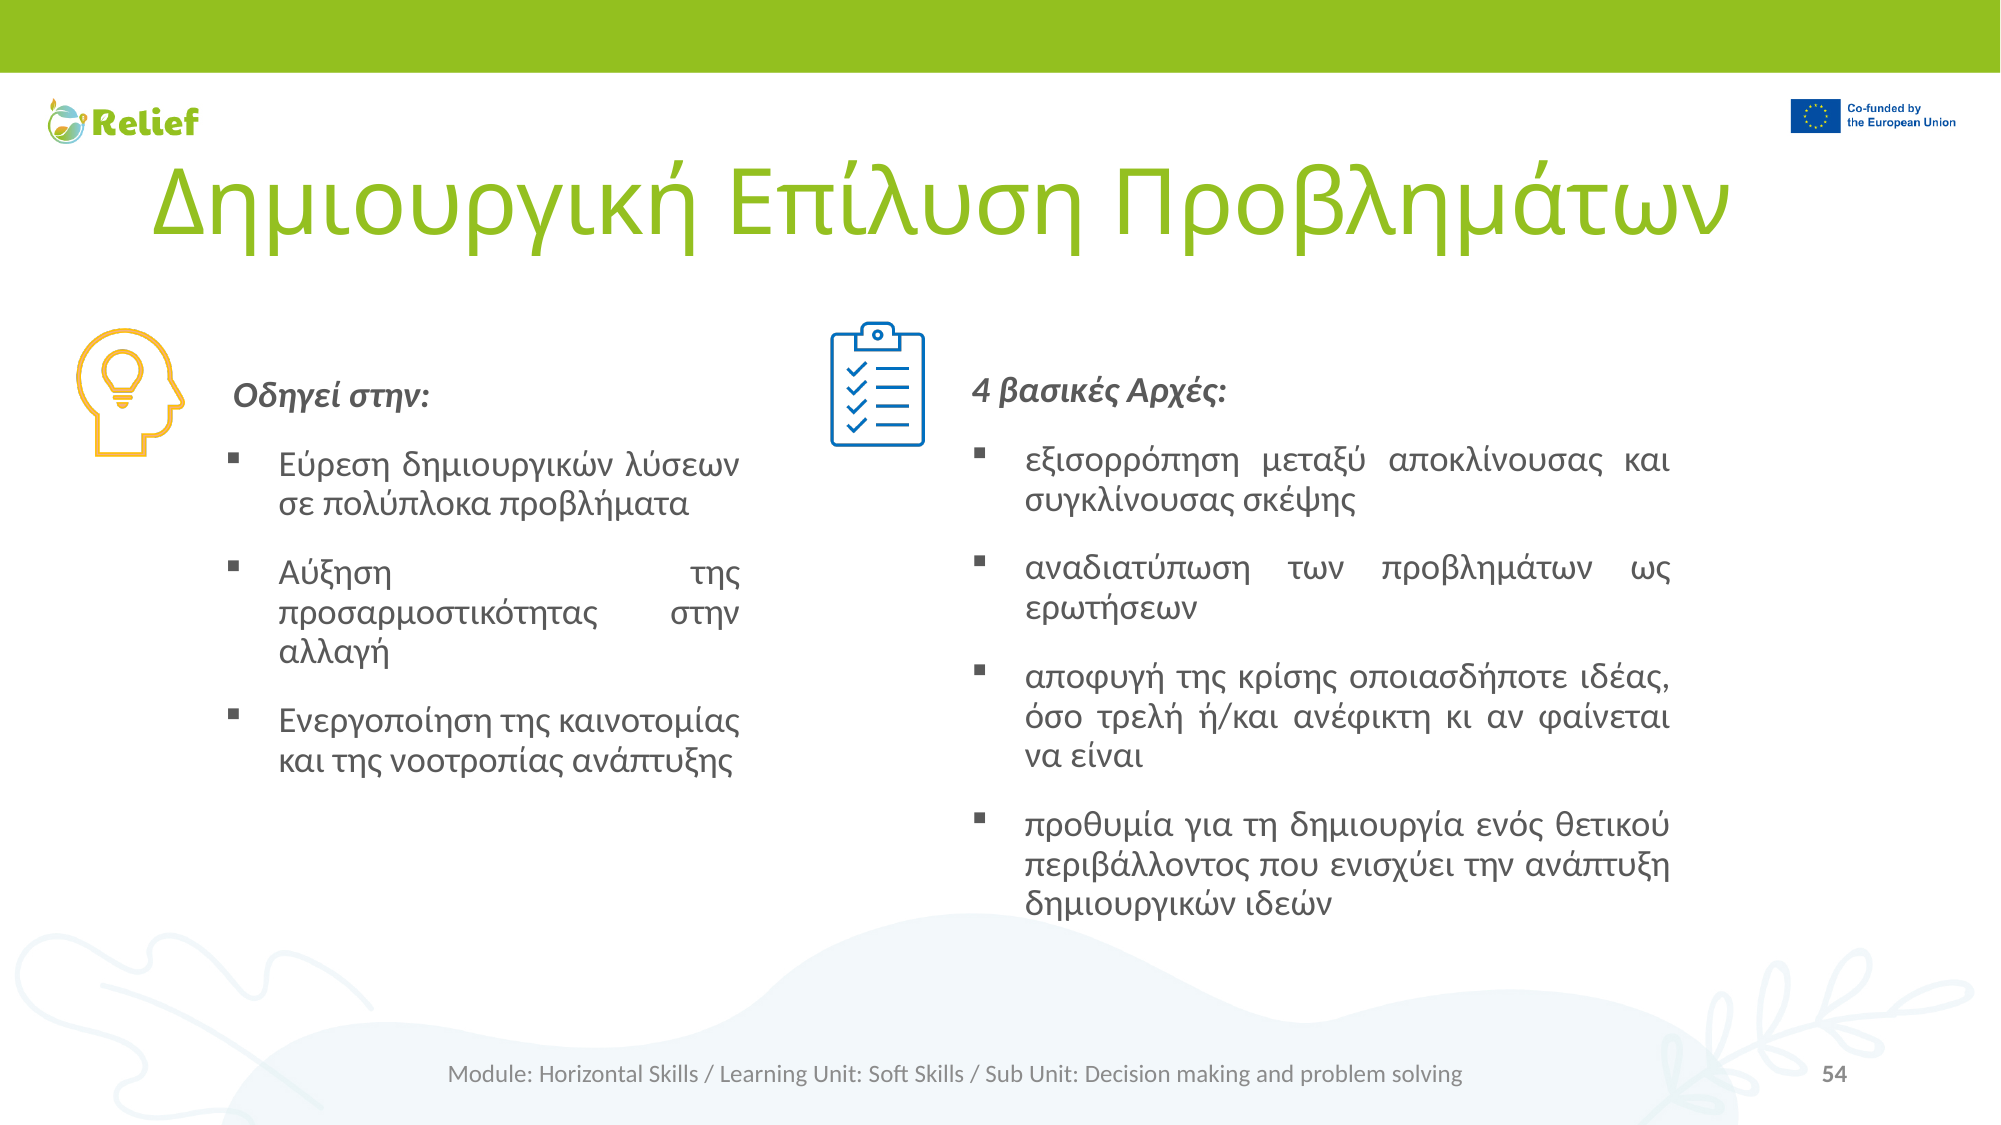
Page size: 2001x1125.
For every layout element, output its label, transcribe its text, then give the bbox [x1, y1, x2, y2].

picture [0, 0, 2001, 1125]
text_box 4 βασικές Αρχές: εξισορρόπηση μεταξύ αποκλίνουσας και συγκλίνουσας σκέψης αναδιατύπωση των προβλημάτων ως ερωτήσεων αποφυγή της κρίσης οποιασδήποτε ιδέας, όσο τρελή ή/και ανέφικτη κι αν φαίνεται να είναι προθυμία για τη δημιουργία ενός θετικού περιβάλλοντος που ενισχύει την ανάπτυξη δημιουργικών ιδεών [956, 363, 1687, 937]
footer Module: Horizontal Skills / Learning Unit: Soft Skills / Sub Unit: Decision making and problem solving [137, 1023, 1775, 1122]
text_box Οδηγεί στην: Εύρεση δημιουργικών λύσεων σε πολύπλοκα προβλήματα Αύξηση της προσαρμοστικότητας στην αλλαγή Ενεργοποίηση της καινοτομίας και της νοοτροπίας ανάπτυξης [209, 299, 756, 873]
title Δημιουργική Επίλυση Προβλημάτων [137, 133, 1863, 278]
slide_number 54 [1787, 1042, 1863, 1103]
